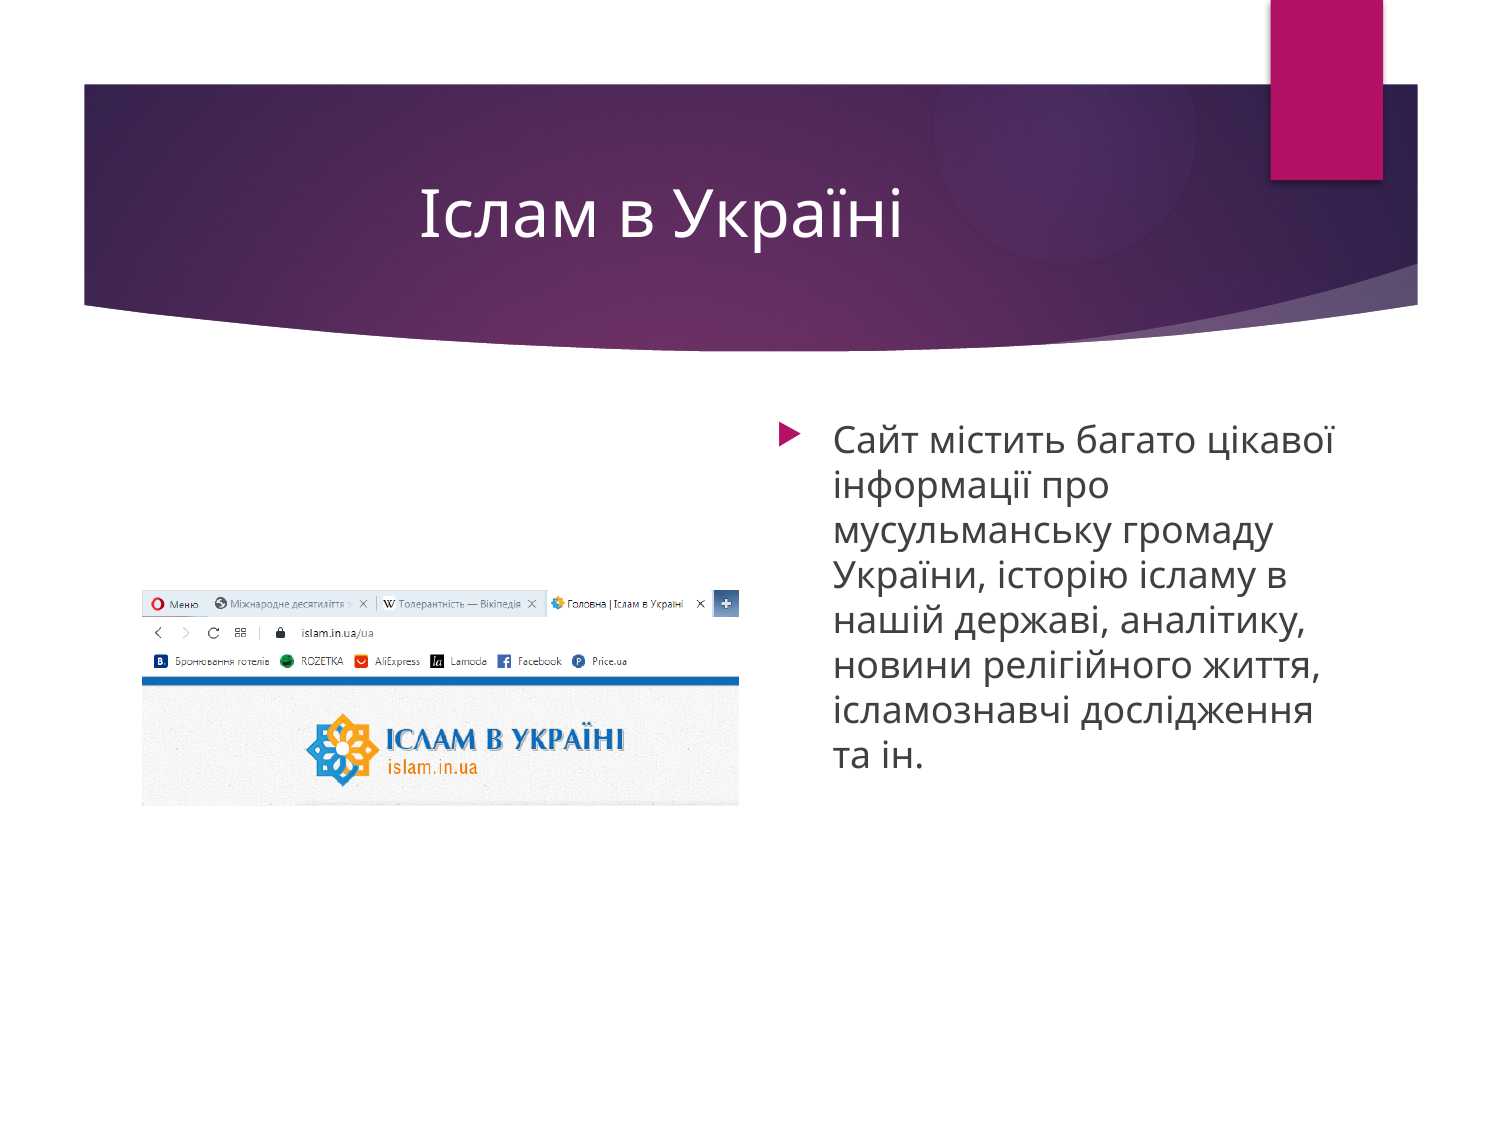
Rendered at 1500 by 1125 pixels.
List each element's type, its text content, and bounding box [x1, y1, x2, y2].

list Сайт містить багато цікавої інформації про мусульманську громаду України, історію ісламу в нашій державі, аналітику, новини релігійного життя, ісламознавчі дослідження та ін. [761, 408, 1358, 988]
title Іслам в Україні [142, 152, 1183, 269]
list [141, 589, 740, 806]
